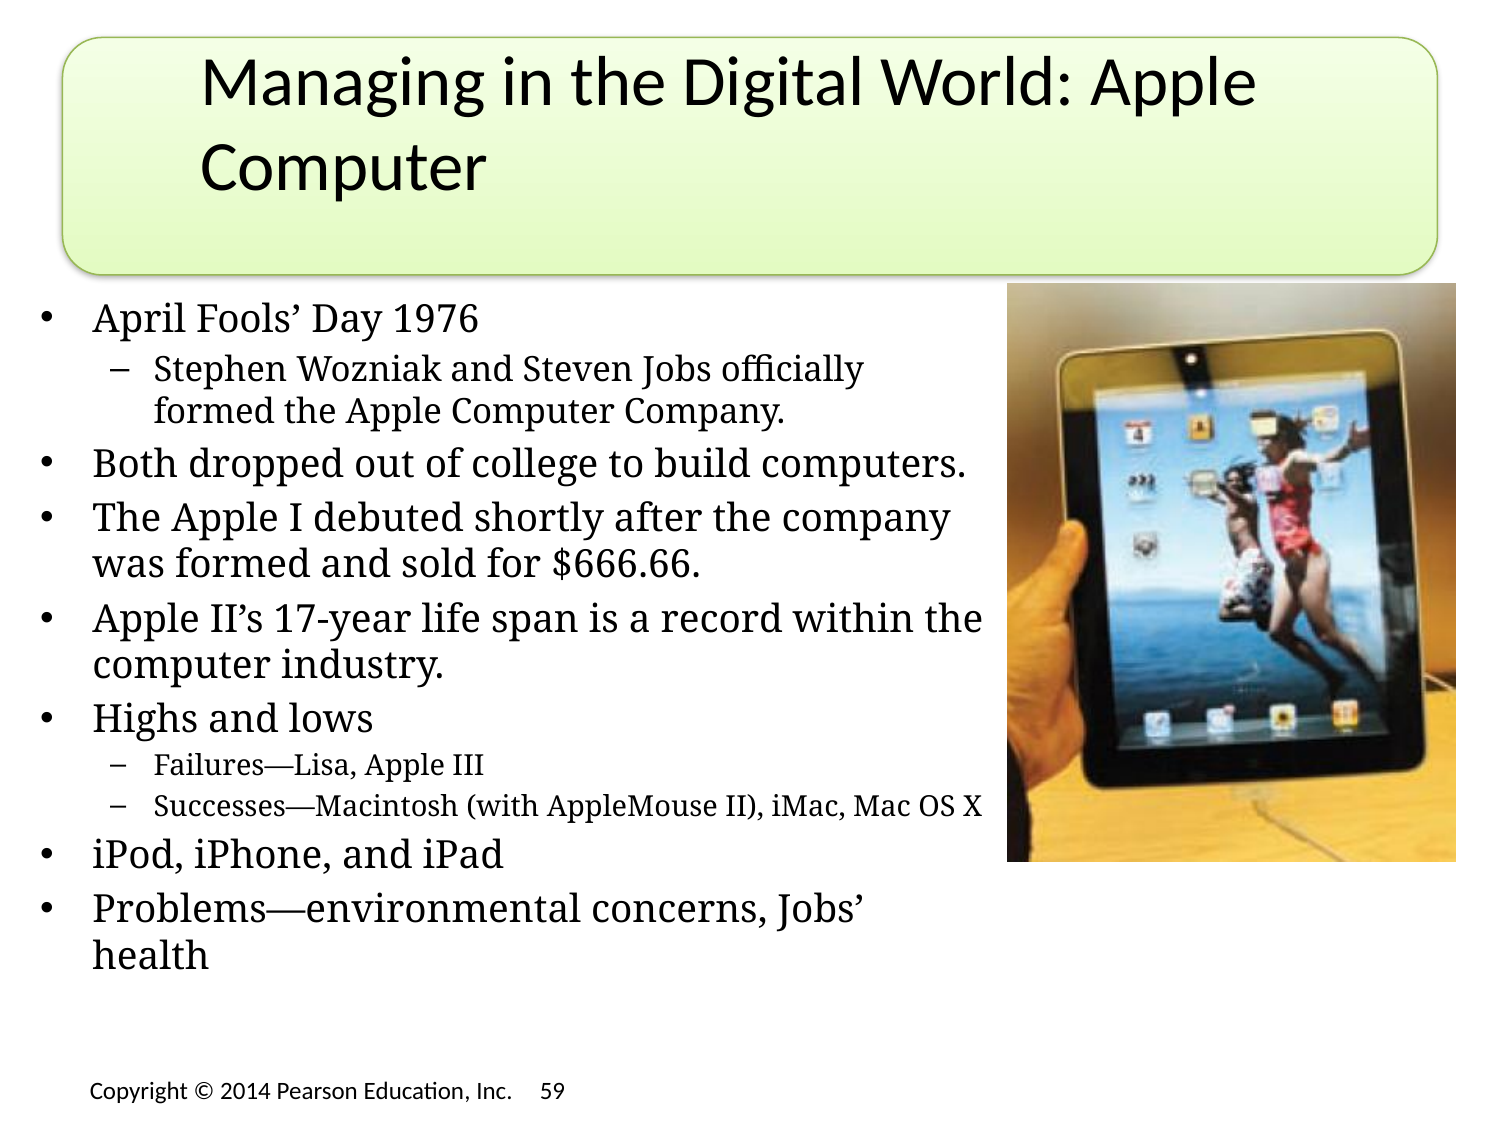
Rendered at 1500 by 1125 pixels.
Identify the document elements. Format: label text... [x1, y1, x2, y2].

picture [1007, 283, 1457, 862]
list April Fools’ Day 1976 Stephen Wozniak and Steven Jobs officially formed the Apple Computer Company. Both dropped out of college to build computers. The Apple I debuted shortly after the company was formed and sold for $666.66. Apple II’s 17-year life span is a record within the computer industry. Highs and lows Failures—Lisa, Apple III Successes—Macintosh (with AppleMouse II), iMac, Mac OS X iPod, iPhone, and iPad Problems—environmental concerns, Jobs’ health [25, 285, 1008, 1025]
title Managing in the Digital World: Apple Computer [200, 50, 1358, 189]
